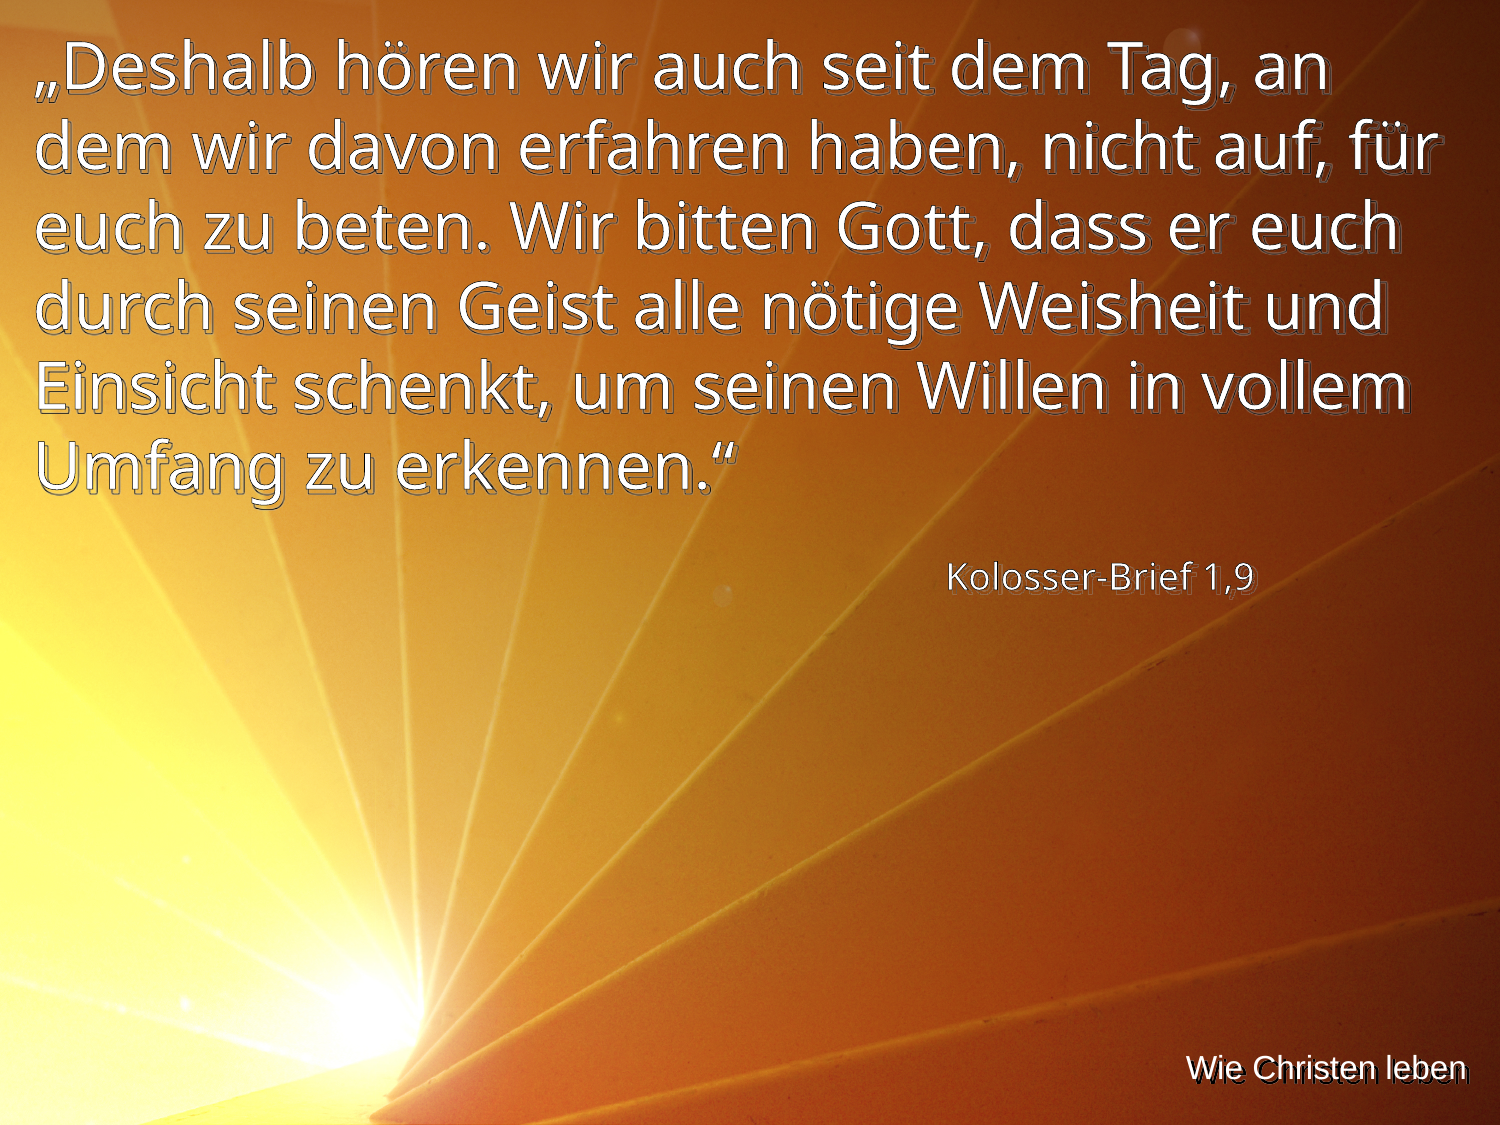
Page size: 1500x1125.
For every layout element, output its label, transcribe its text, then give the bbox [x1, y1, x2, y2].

subtitle Wie Christen leben [856, 1046, 1483, 1095]
picture [0, 0, 1500, 1125]
text_box Kolosser-Brief 1,9 [88, 544, 1270, 605]
text_box „Deshalb hören wir auch seit dem Tag, an dem wir davon erfahren haben, nicht auf, für euch zu beten. Wir bitten Gott, dass er euch durch seinen Geist alle nötige Weisheit und Einsicht schenkt, um seinen Willen in vollem Umfang zu erkennen.“ [17, 15, 1483, 510]
